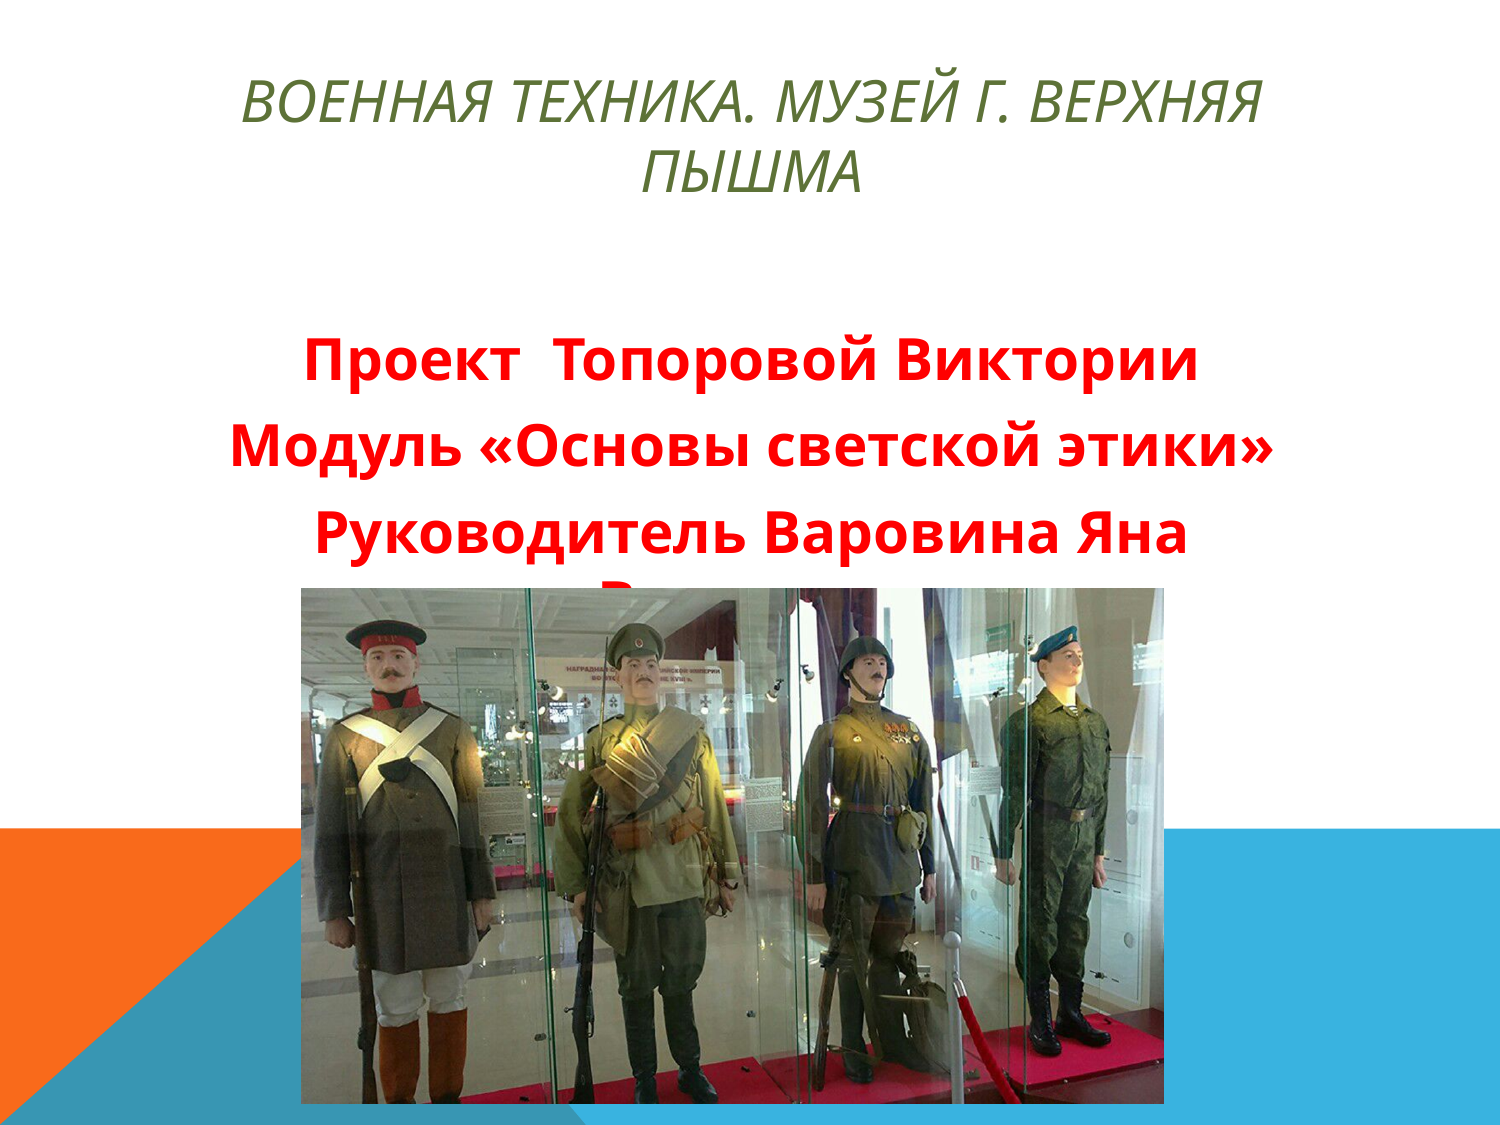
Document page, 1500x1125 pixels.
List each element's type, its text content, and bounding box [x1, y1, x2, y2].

list Проект Топоровой Виктории Модуль «Основы светской этики» Руководитель Варовина Яна Валерьевна [135, 314, 1369, 768]
picture [300, 588, 1164, 1105]
title Военная техника. Музей г. Верхняя Пышма [135, 60, 1369, 209]
